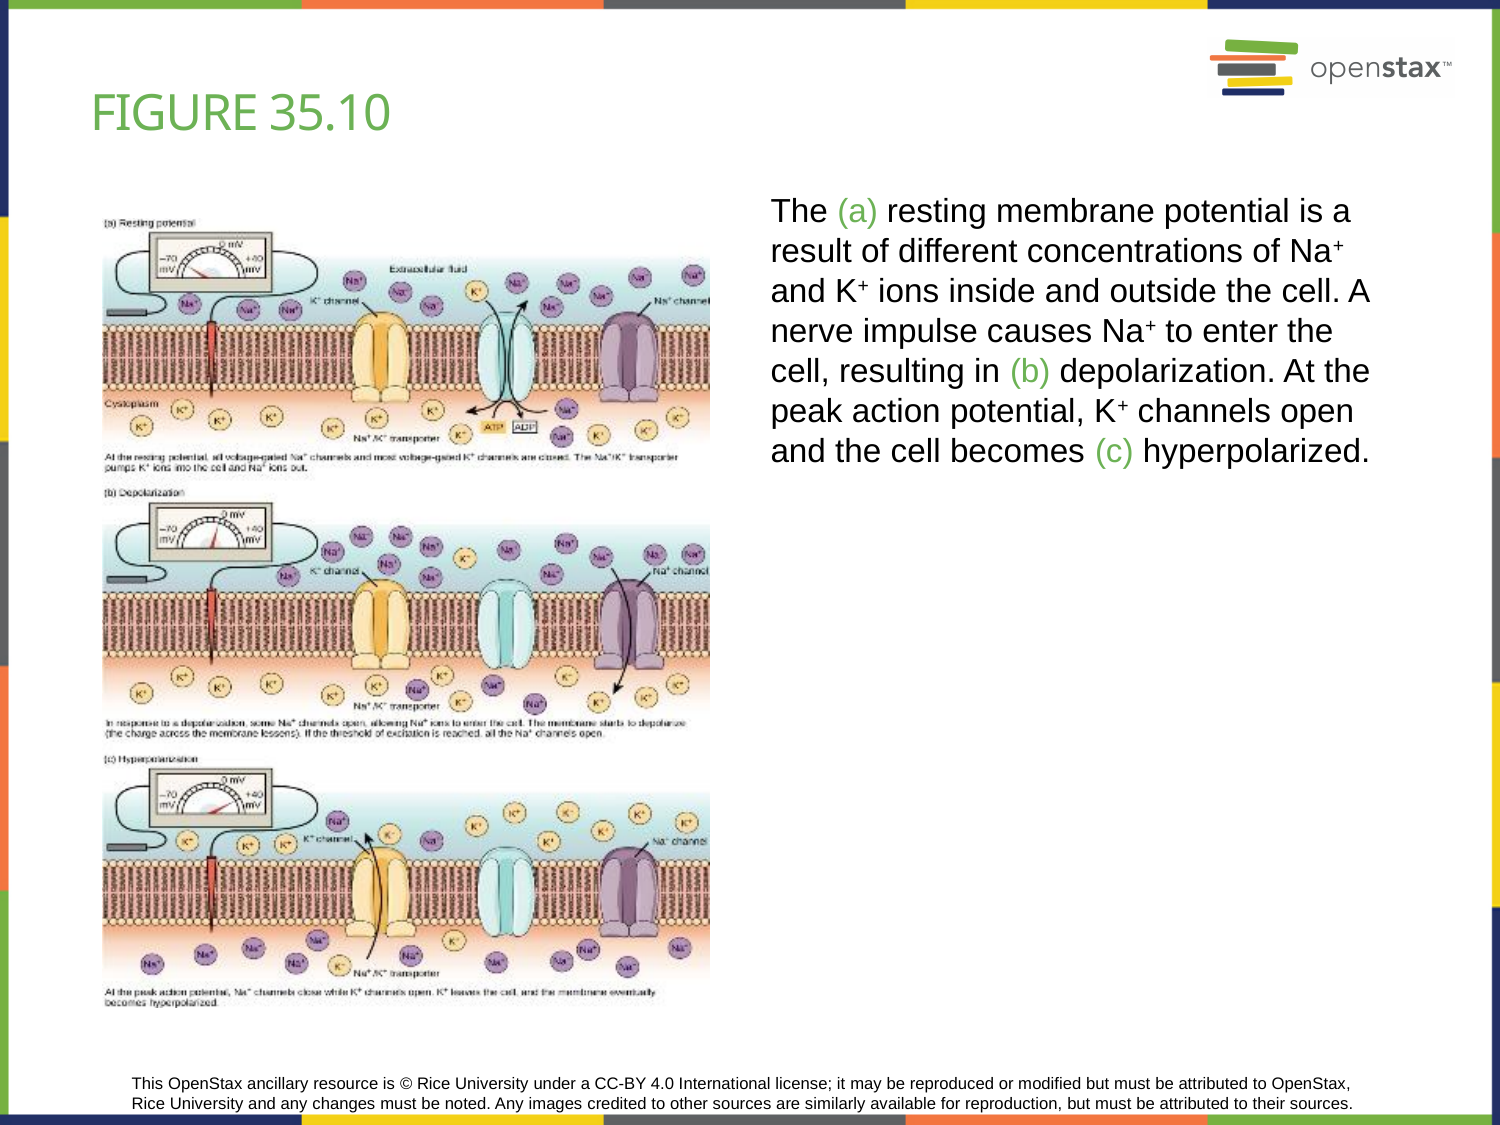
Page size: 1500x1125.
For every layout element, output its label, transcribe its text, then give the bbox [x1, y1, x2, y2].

title Figure 35.10 [75, 39, 1398, 148]
list The (a) resting membrane potential is a result of different concentrations of Na+ and K+ ions inside and outside the cell. A nerve impulse causes Na+ to enter the cell, resulting in (b) depolarization. At the peak action potential, K+ channels open and the cell becomes (c) hyperpolarized. [755, 181, 1398, 1045]
footer This OpenStax ancillary resource is © Rice University under a CC-BY 4.0 International license; it may be reproduced or modified but must be attributed to OpenStax, Rice University and any changes must be noted. Any images credited to other sources are similarly available for reproduction, but must be attributed to their sources. [116, 1065, 1398, 1112]
picture [0, 0, 1500, 1125]
